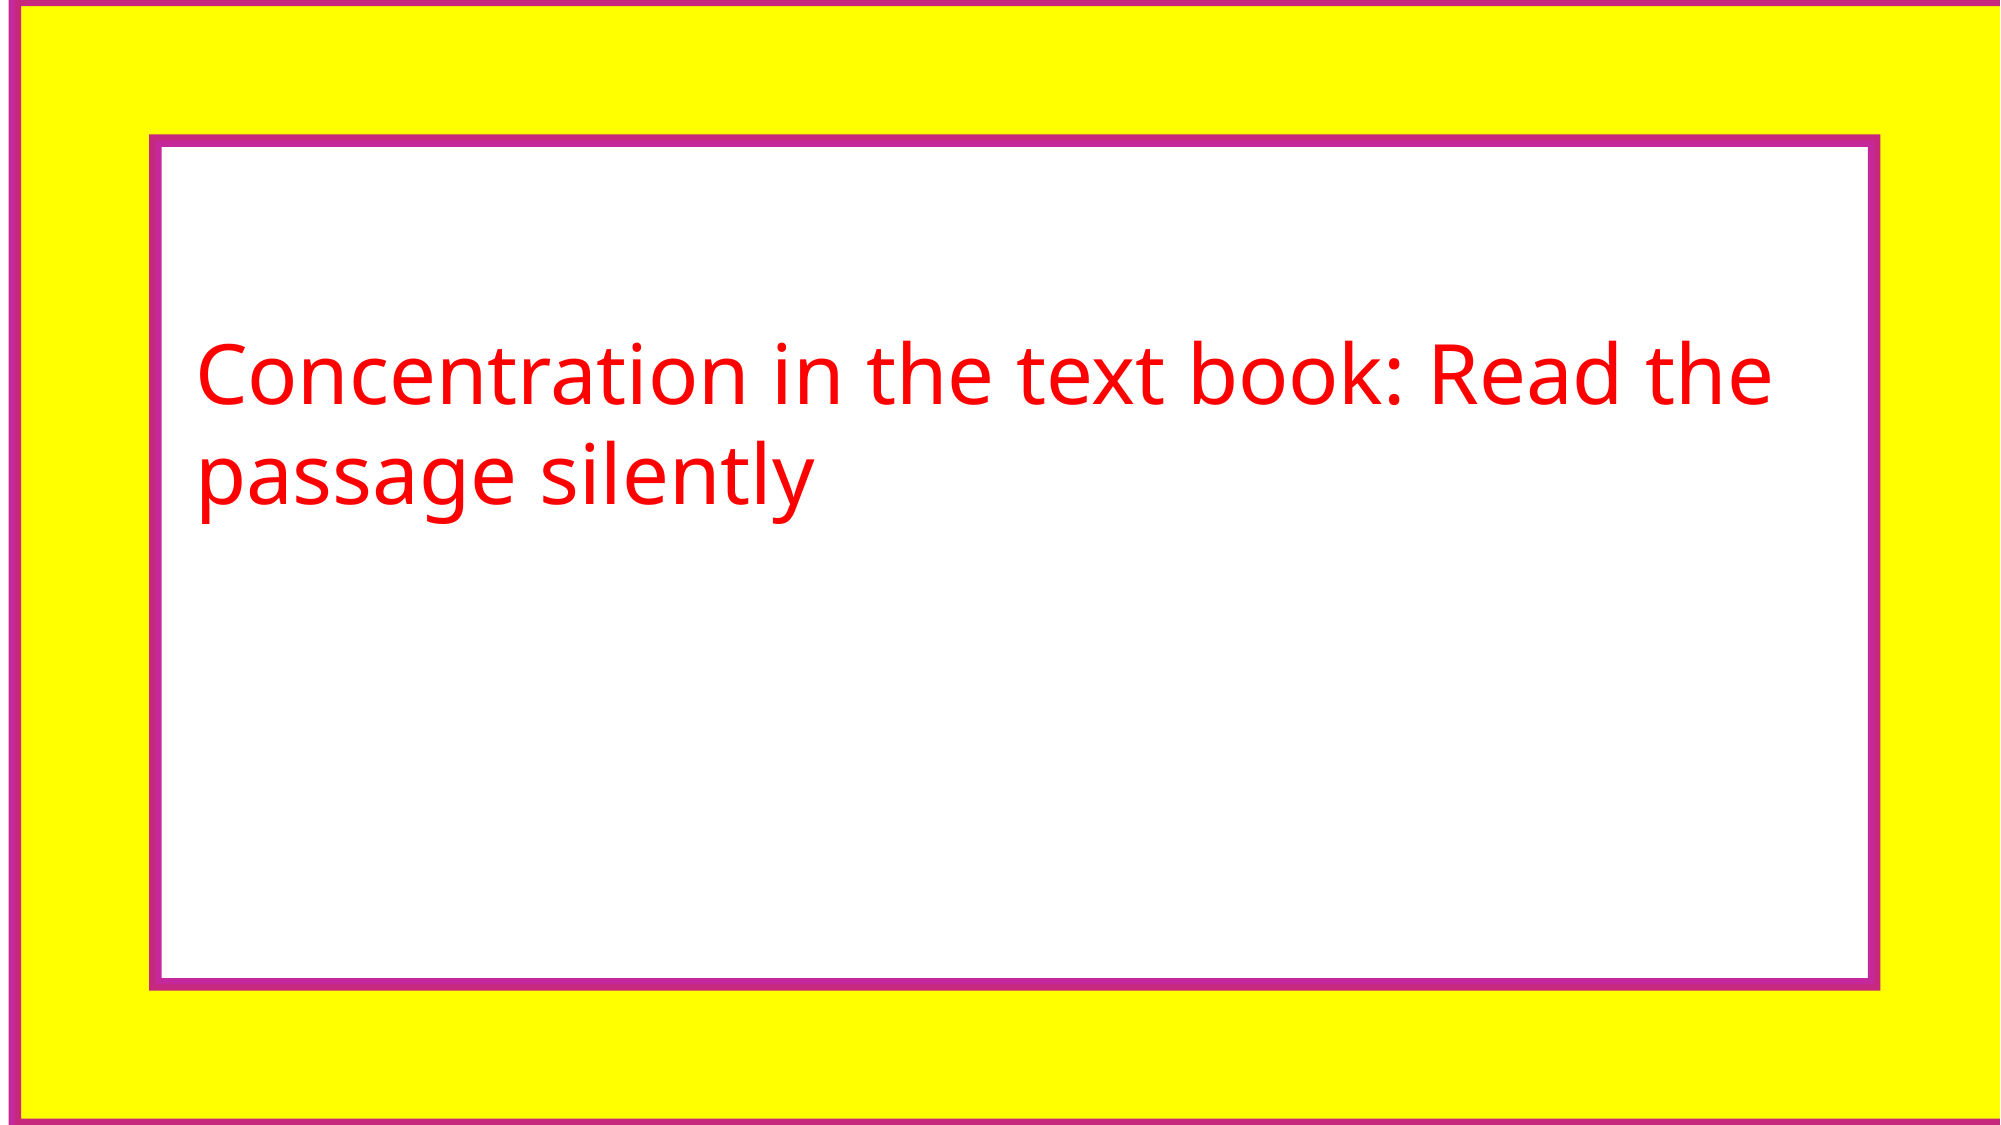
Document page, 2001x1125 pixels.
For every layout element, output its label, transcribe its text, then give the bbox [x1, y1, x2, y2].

text_box Concentration in the text book: Read the passage silently [180, 313, 1879, 529]
text_box [14, 0, 2000, 1125]
